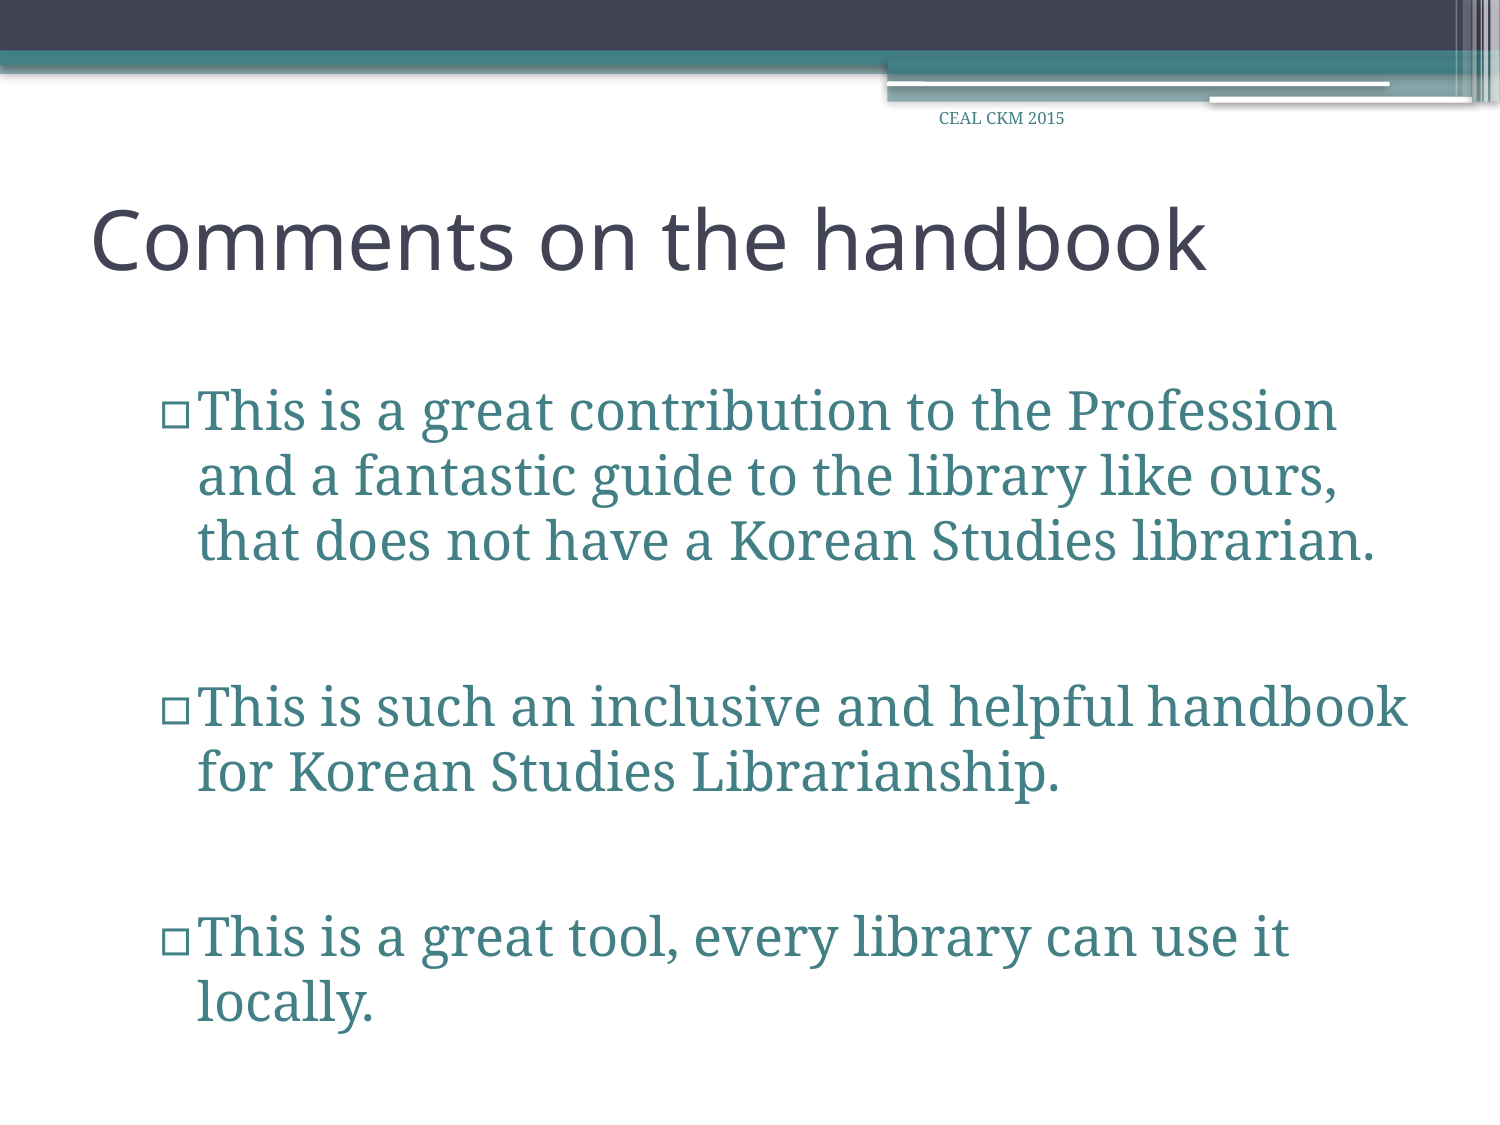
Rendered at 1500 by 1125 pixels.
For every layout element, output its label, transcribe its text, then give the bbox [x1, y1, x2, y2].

list This is a great contribution to the Profession and a fantastic guide to the library like ours, that does not have a Korean Studies librarian. This is such an inclusive and helpful handbook for Korean Studies Librarianship. This is a great tool, every library can use it locally. [75, 368, 1425, 1079]
footer CEAL CKM 2015 [862, 100, 1080, 176]
title Comments on the handbook [75, 149, 1425, 325]
